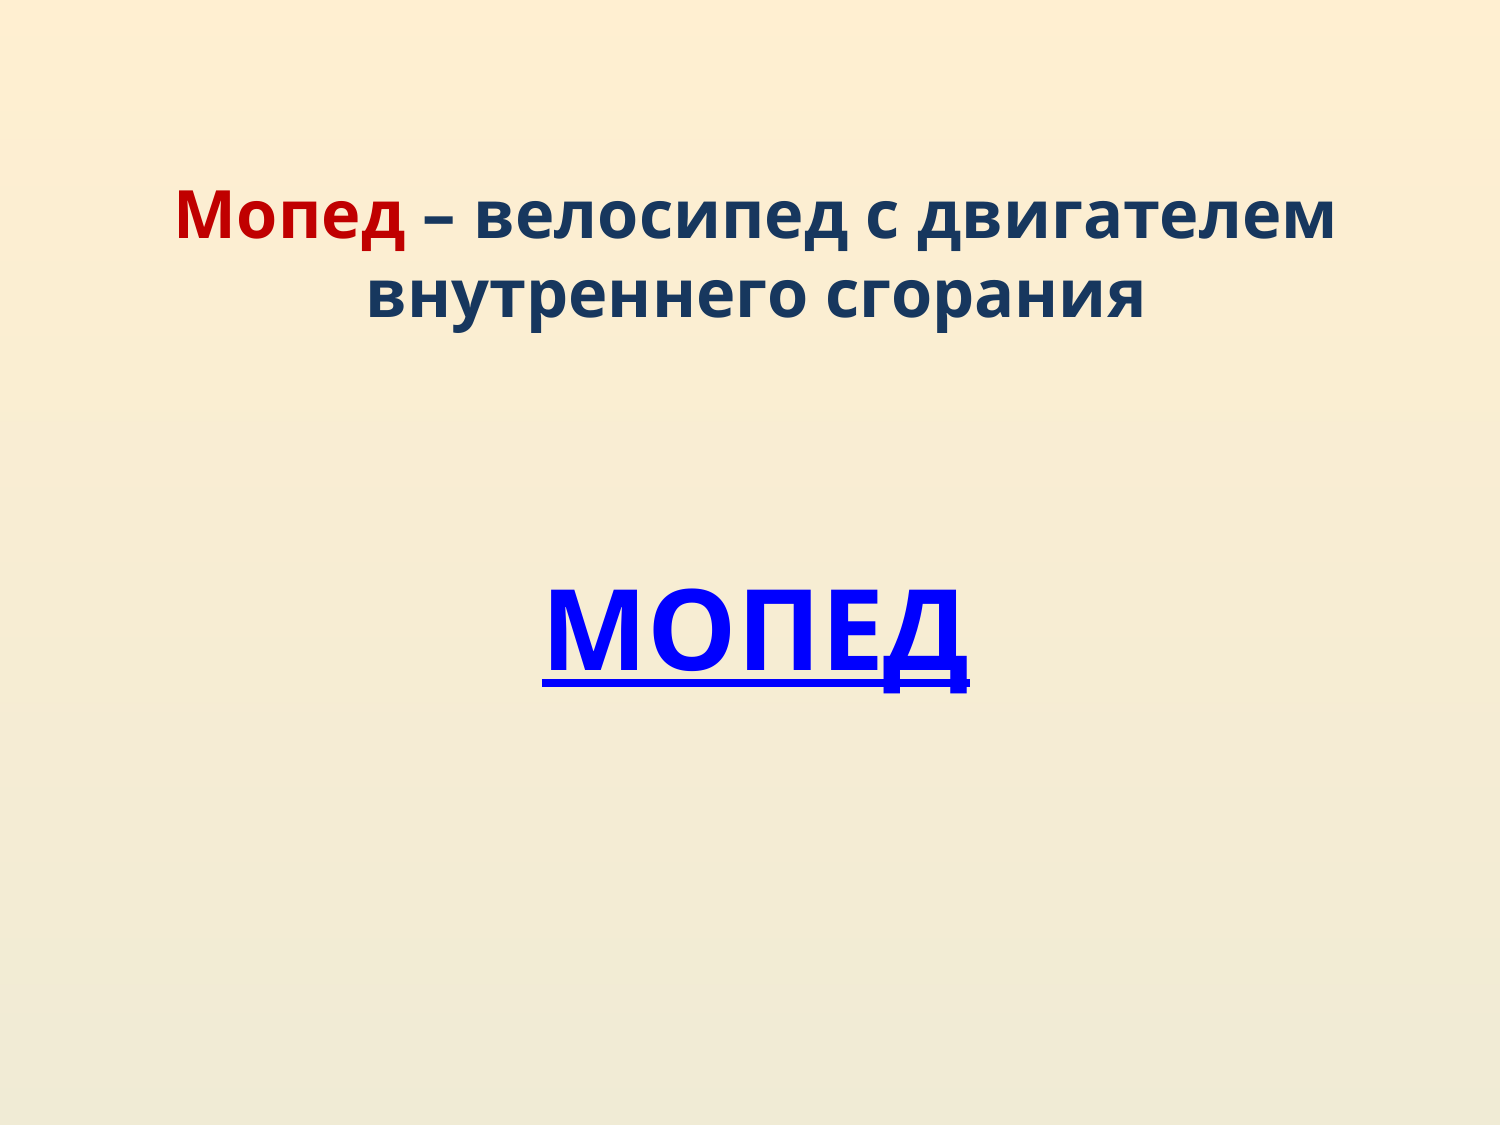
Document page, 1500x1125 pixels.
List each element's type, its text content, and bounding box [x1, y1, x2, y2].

text_box МОПЕД [445, 550, 1067, 719]
text_box Мопед – велосипед с двигателем внутреннего сгорания [47, 163, 1465, 339]
